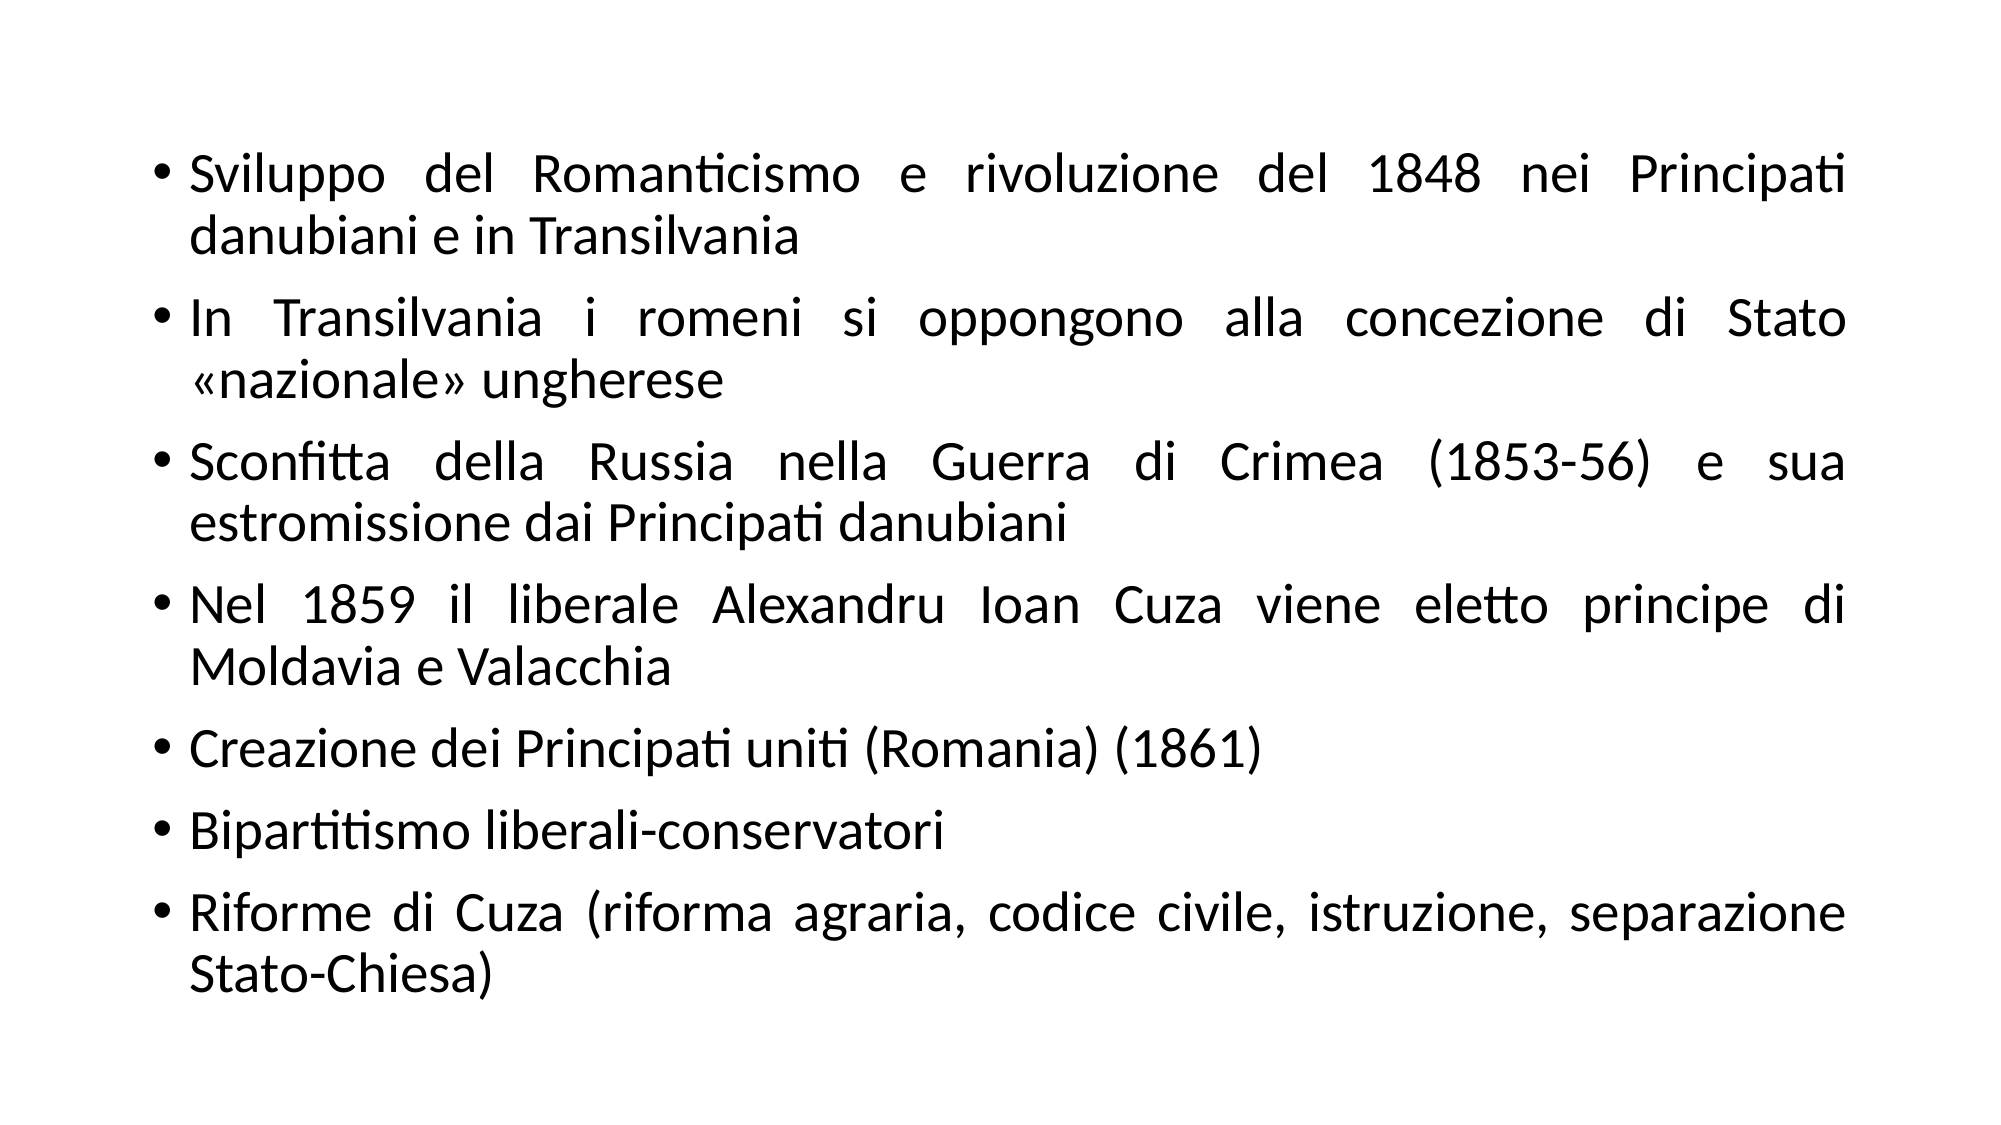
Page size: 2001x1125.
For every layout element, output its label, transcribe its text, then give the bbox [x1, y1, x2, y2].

list Sviluppo del Romanticismo e rivoluzione del 1848 nei Principati danubiani e in Transilvania In Transilvania i romeni si oppongono alla concezione di Stato «nazionale» ungherese Sconfitta della Russia nella Guerra di Crimea (1853-56) e sua estromissione dai Principati danubiani Nel 1859 il liberale Alexandru Ioan Cuza viene eletto principe di Moldavia e Valacchia Creazione dei Principati uniti (Romania) (1861) Bipartitismo liberali-conservatori Riforme di Cuza (riforma agraria, codice civile, istruzione, separazione Stato-Chiesa) [137, 136, 1863, 1014]
